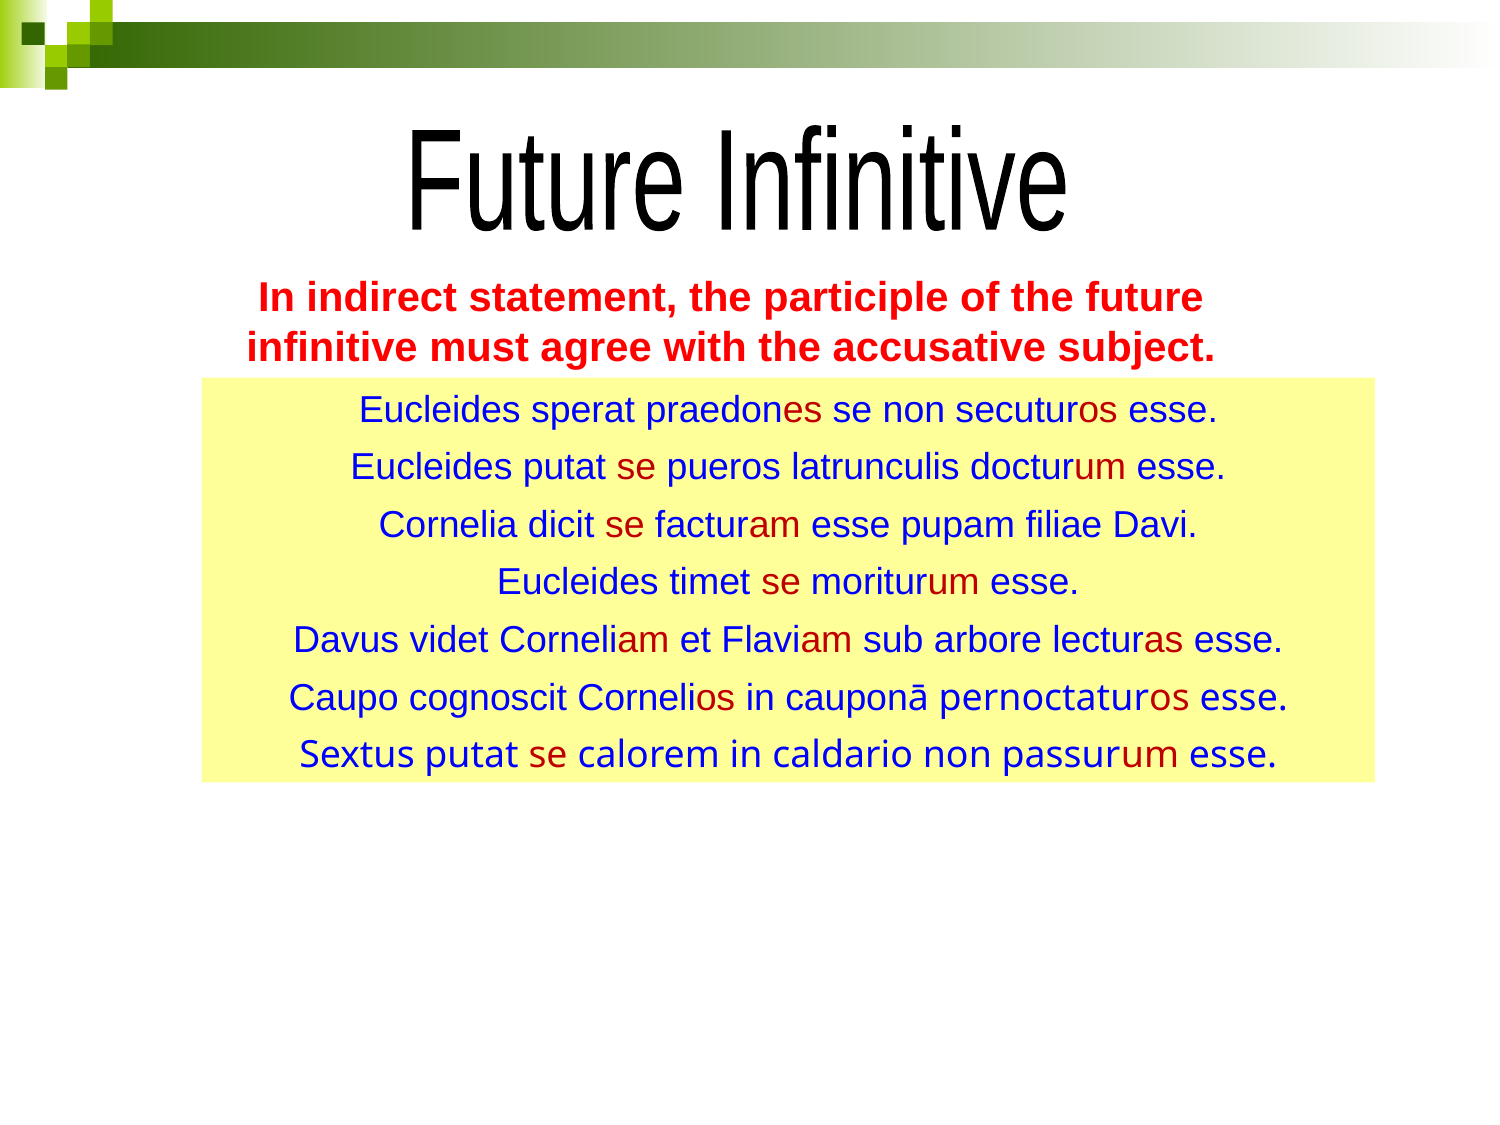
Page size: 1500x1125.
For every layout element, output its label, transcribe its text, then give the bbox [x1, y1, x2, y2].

text_box Eucleides sperat praedones se non secuturos esse. Eucleides putat se pueros latrunculis docturum esse. Cornelia dicit se facturam esse pupam filiae Davi. Eucleides timet se moriturum esse. Davus videt Corneliam et Flaviam sub arbore lecturas esse. Caupo cognoscit Cornelios in cauponā pernoctaturos esse. Sextus putat se calorem in caldario non passurum esse. [201, 377, 1375, 783]
text_box In indirect statement, the participle of the future infinitive must agree with the accusative subject. [187, 262, 1275, 378]
